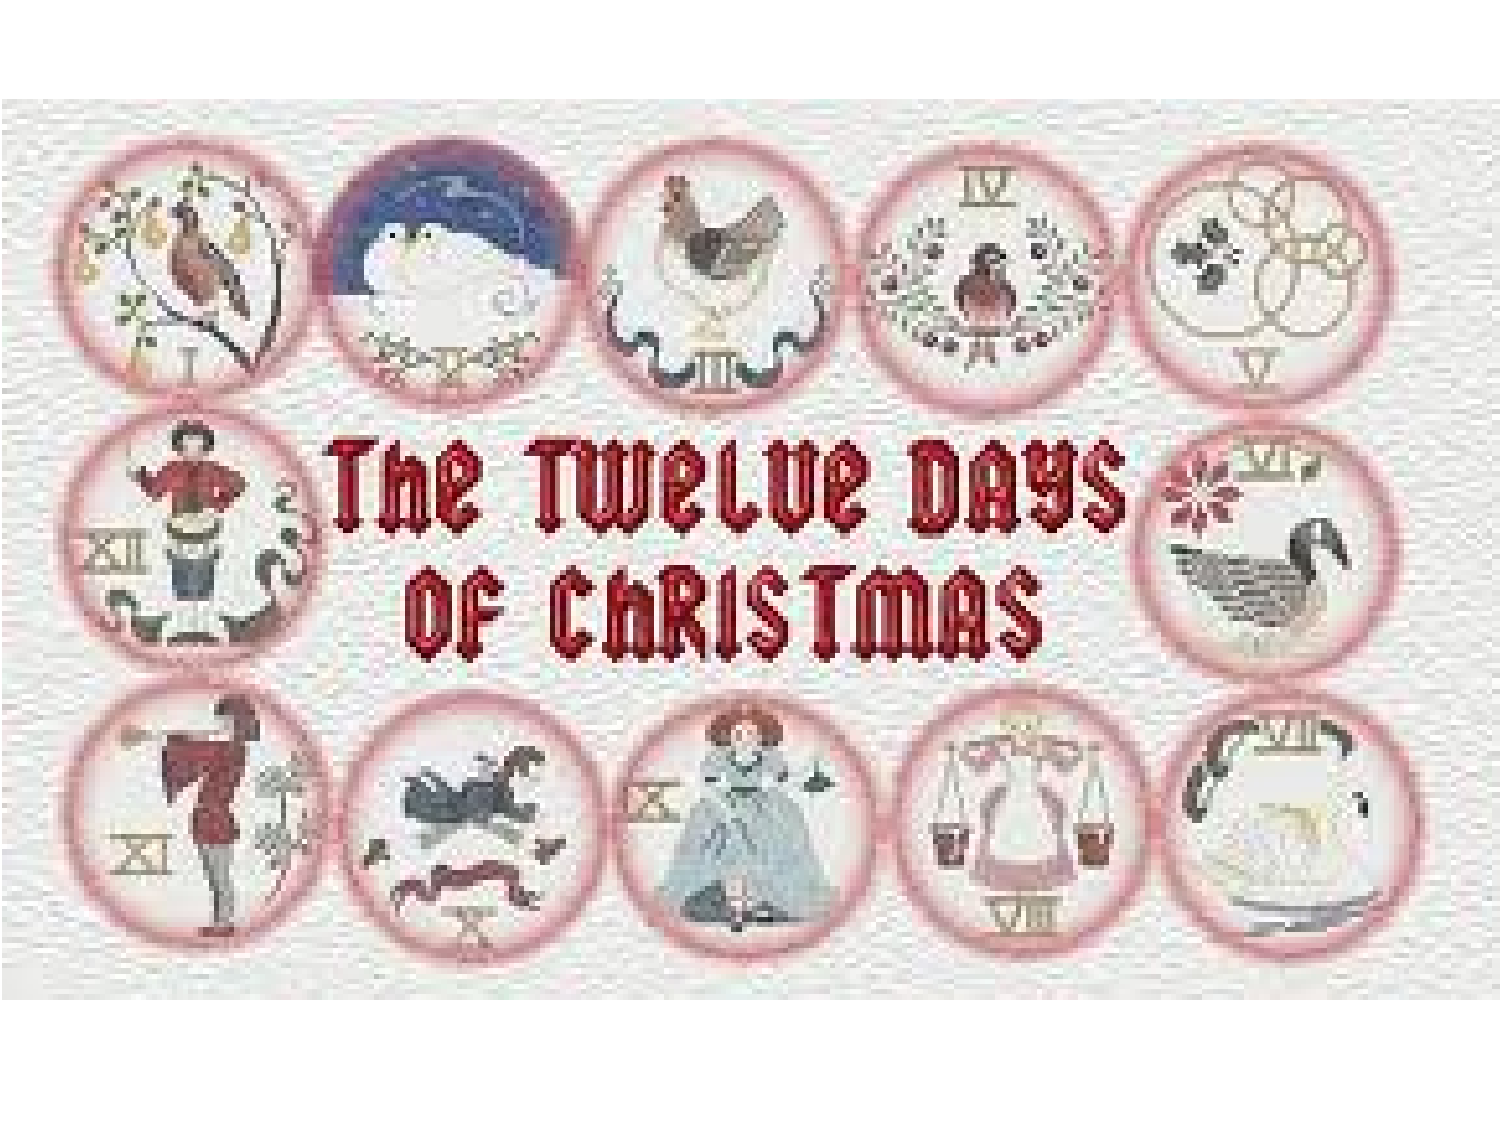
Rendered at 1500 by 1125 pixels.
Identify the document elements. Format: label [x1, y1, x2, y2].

picture [2, 99, 1500, 1001]
